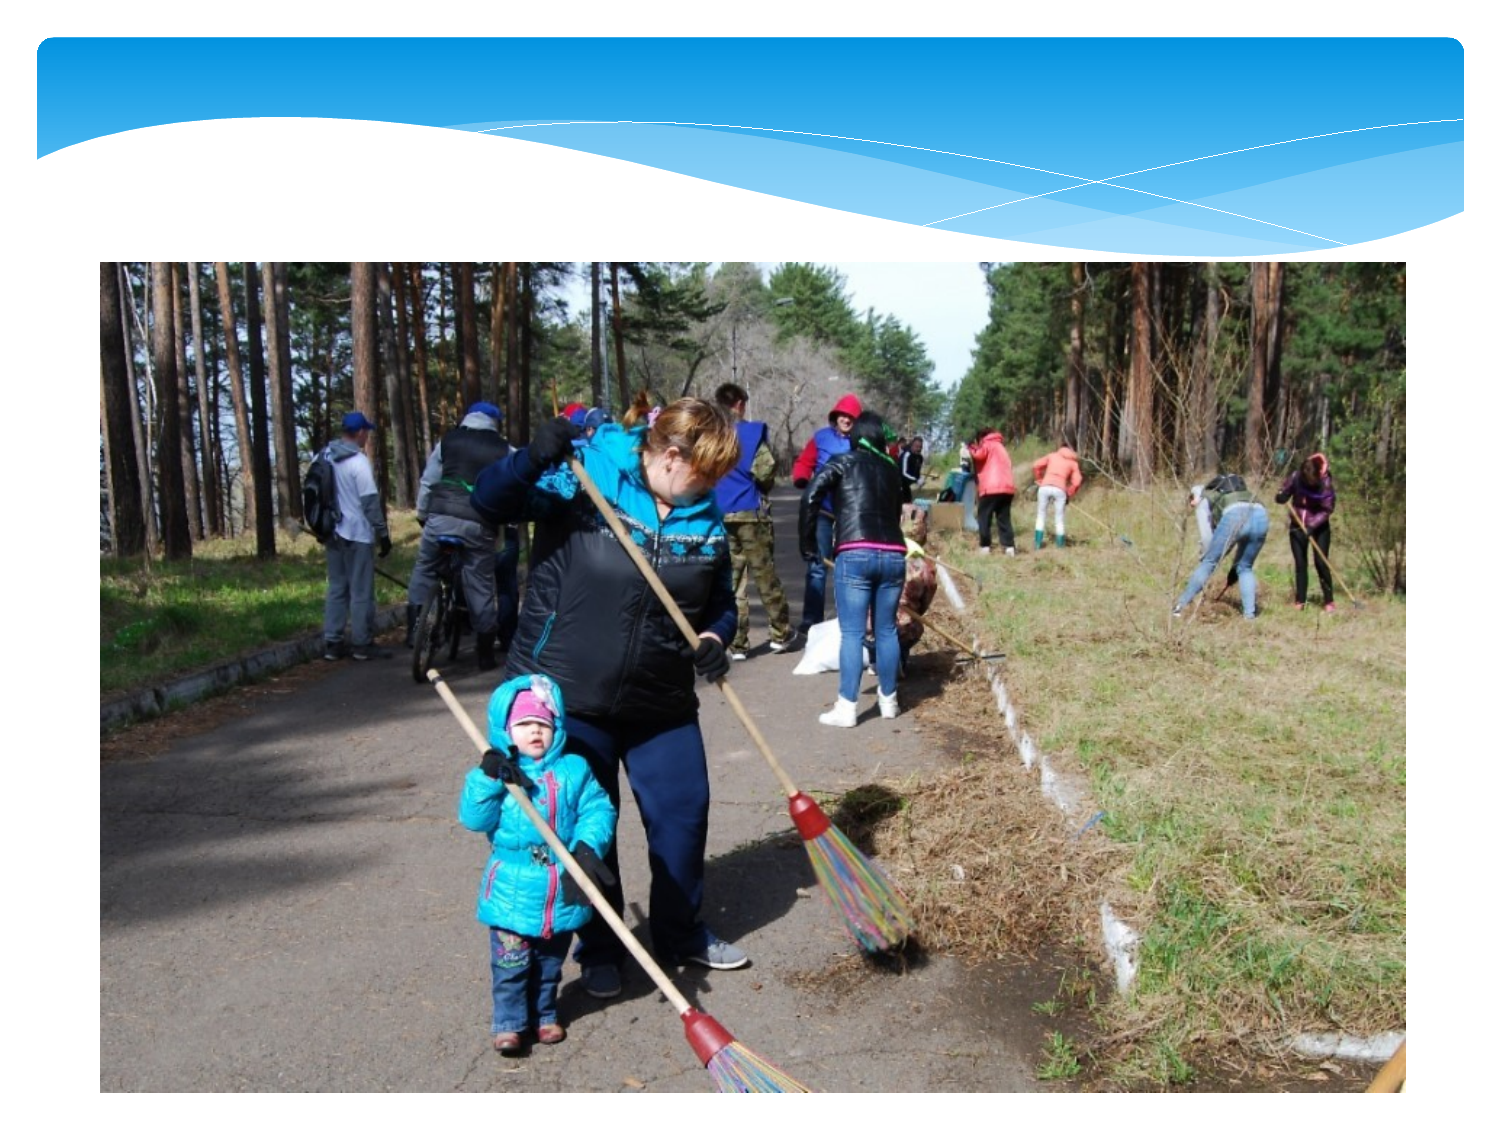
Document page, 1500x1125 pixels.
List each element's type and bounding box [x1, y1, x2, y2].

picture [100, 262, 1407, 1093]
